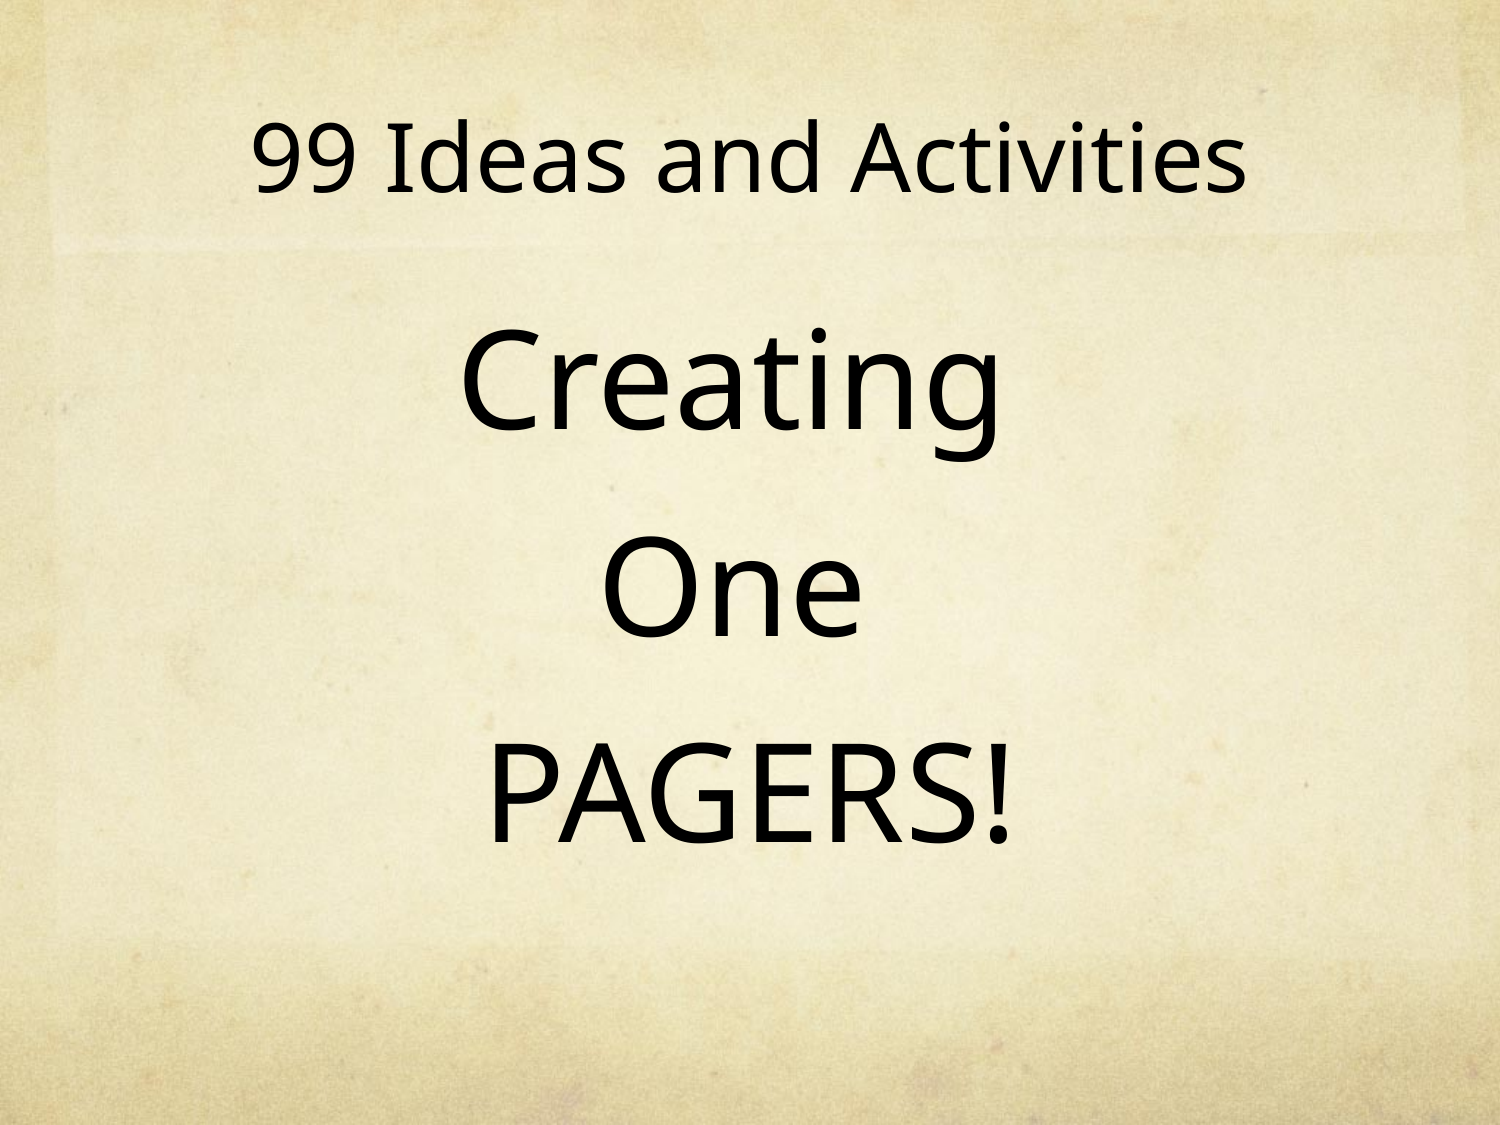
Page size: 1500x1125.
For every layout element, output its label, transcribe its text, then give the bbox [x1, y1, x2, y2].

title 99 Ideas and Activities [150, 82, 1350, 225]
picture [0, 0, 1500, 1125]
list Creating One PAGERS! [150, 284, 1350, 950]
